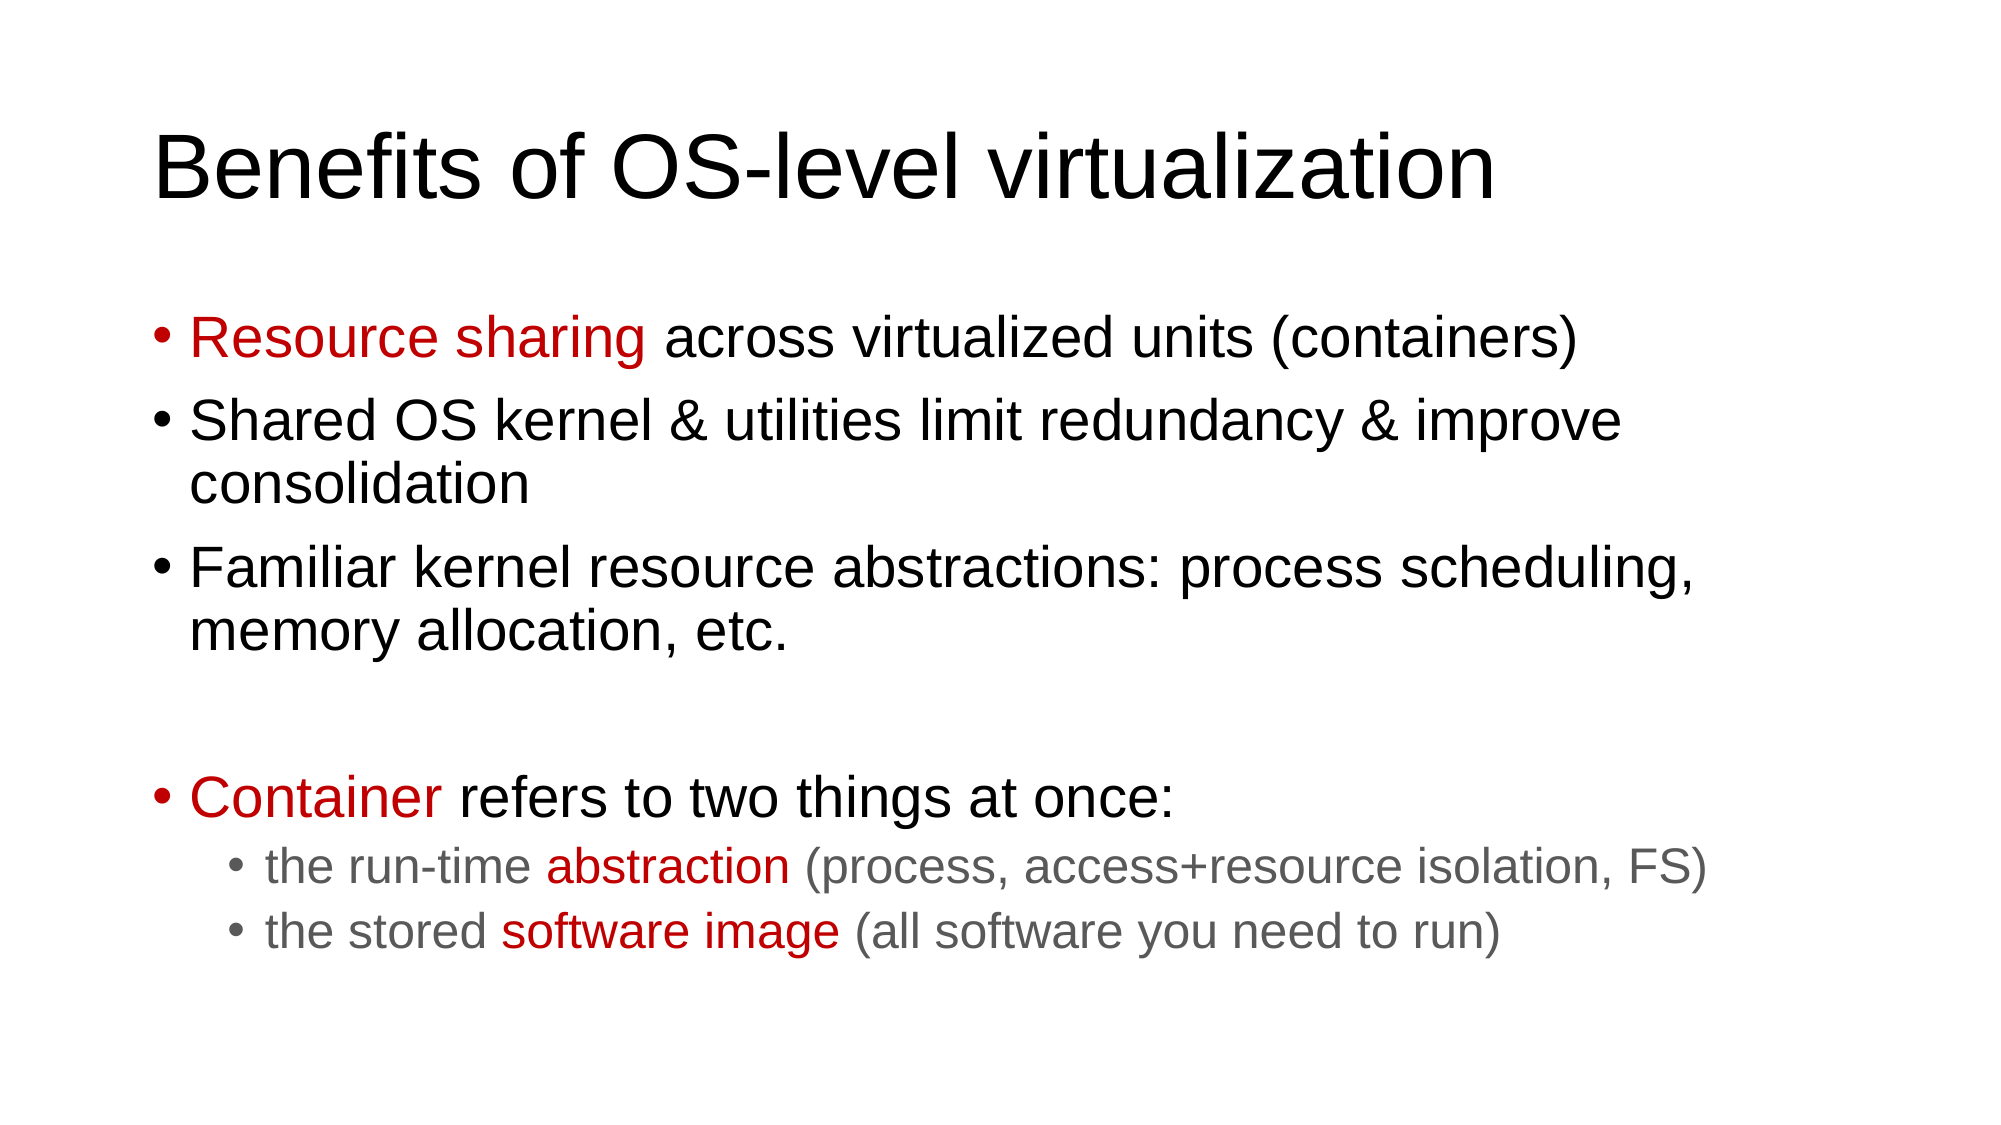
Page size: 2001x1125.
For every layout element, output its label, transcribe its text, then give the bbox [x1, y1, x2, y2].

title Benefits of OS-level virtualization [137, 59, 1863, 278]
list Resource sharing across virtualized units (containers) Shared OS kernel & utilities limit redundancy & improve consolidation Familiar kernel resource abstractions: process scheduling, memory allocation, etc. Container refers to two things at once: the run-time abstraction (process, access+resource isolation, FS) the stored software image (all software you need to run) [137, 299, 1863, 1079]
